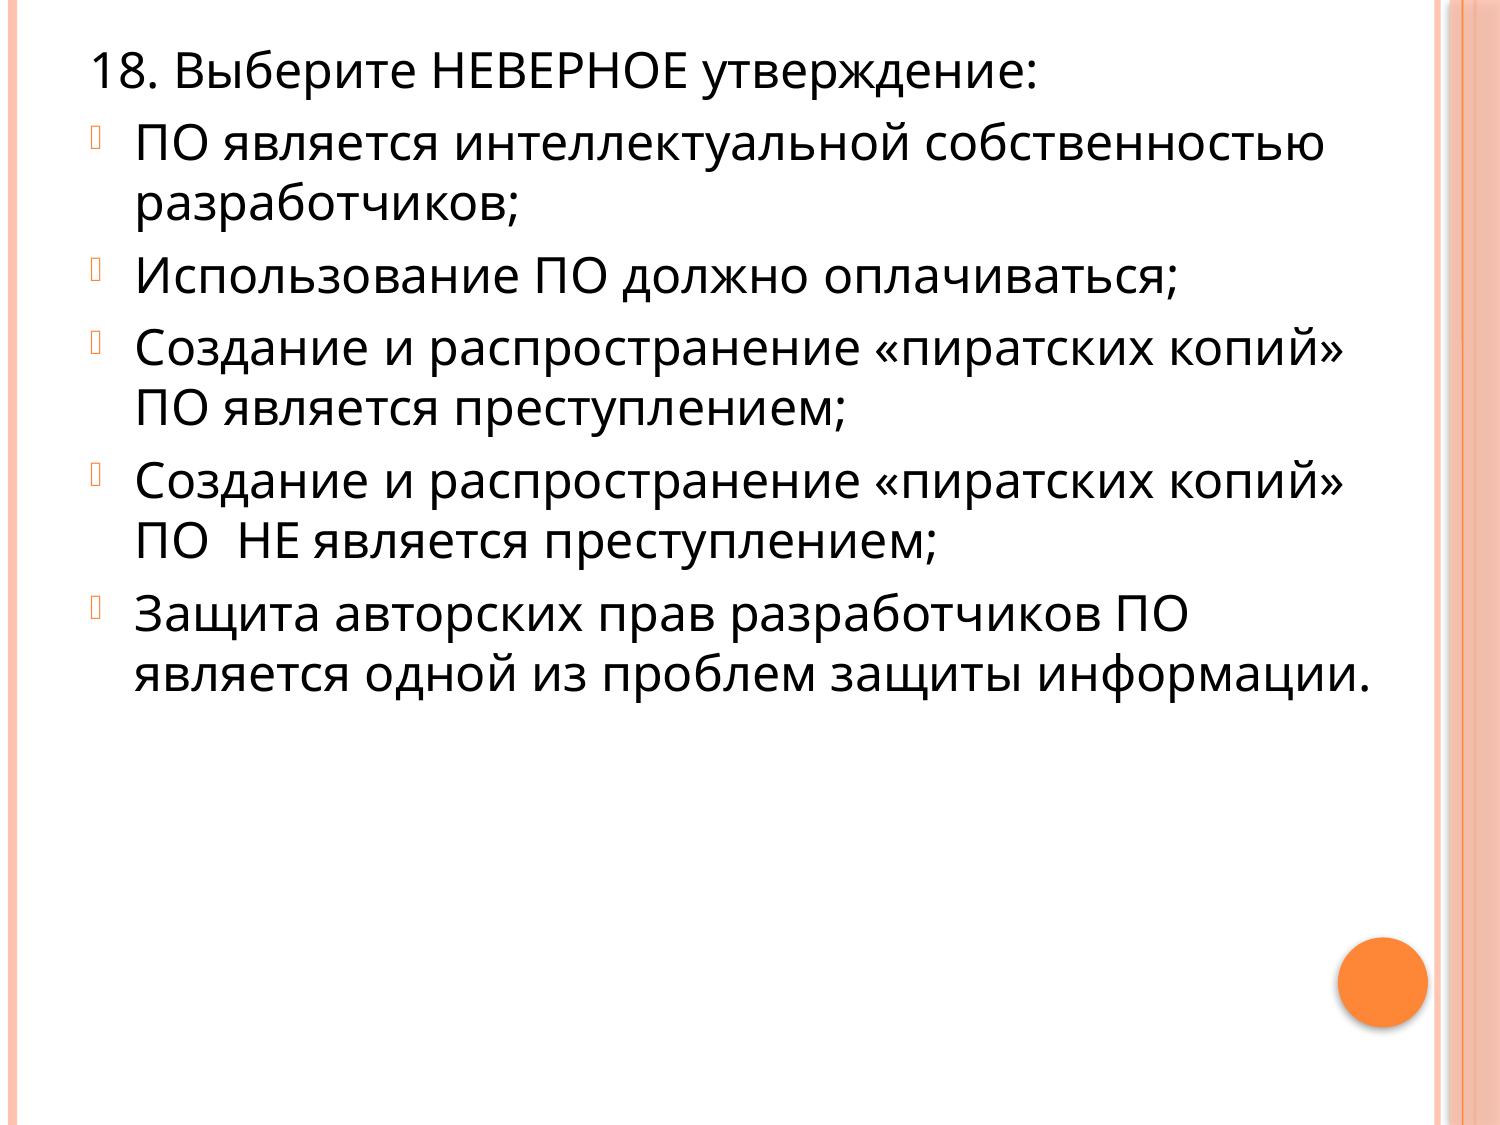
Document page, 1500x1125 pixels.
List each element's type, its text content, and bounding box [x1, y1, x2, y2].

list 18. Выберите НЕВЕРНОЕ утверждение: ПО является интеллектуальной собственностью разработчиков; Использование ПО должно оплачиваться; Создание и распространение «пиратских копий» ПО является преступлением; Создание и распространение «пиратских копий» ПО НЕ является преступлением; Защита авторских прав разработчиков ПО является одной из проблем защиты информации. [75, 30, 1425, 1005]
